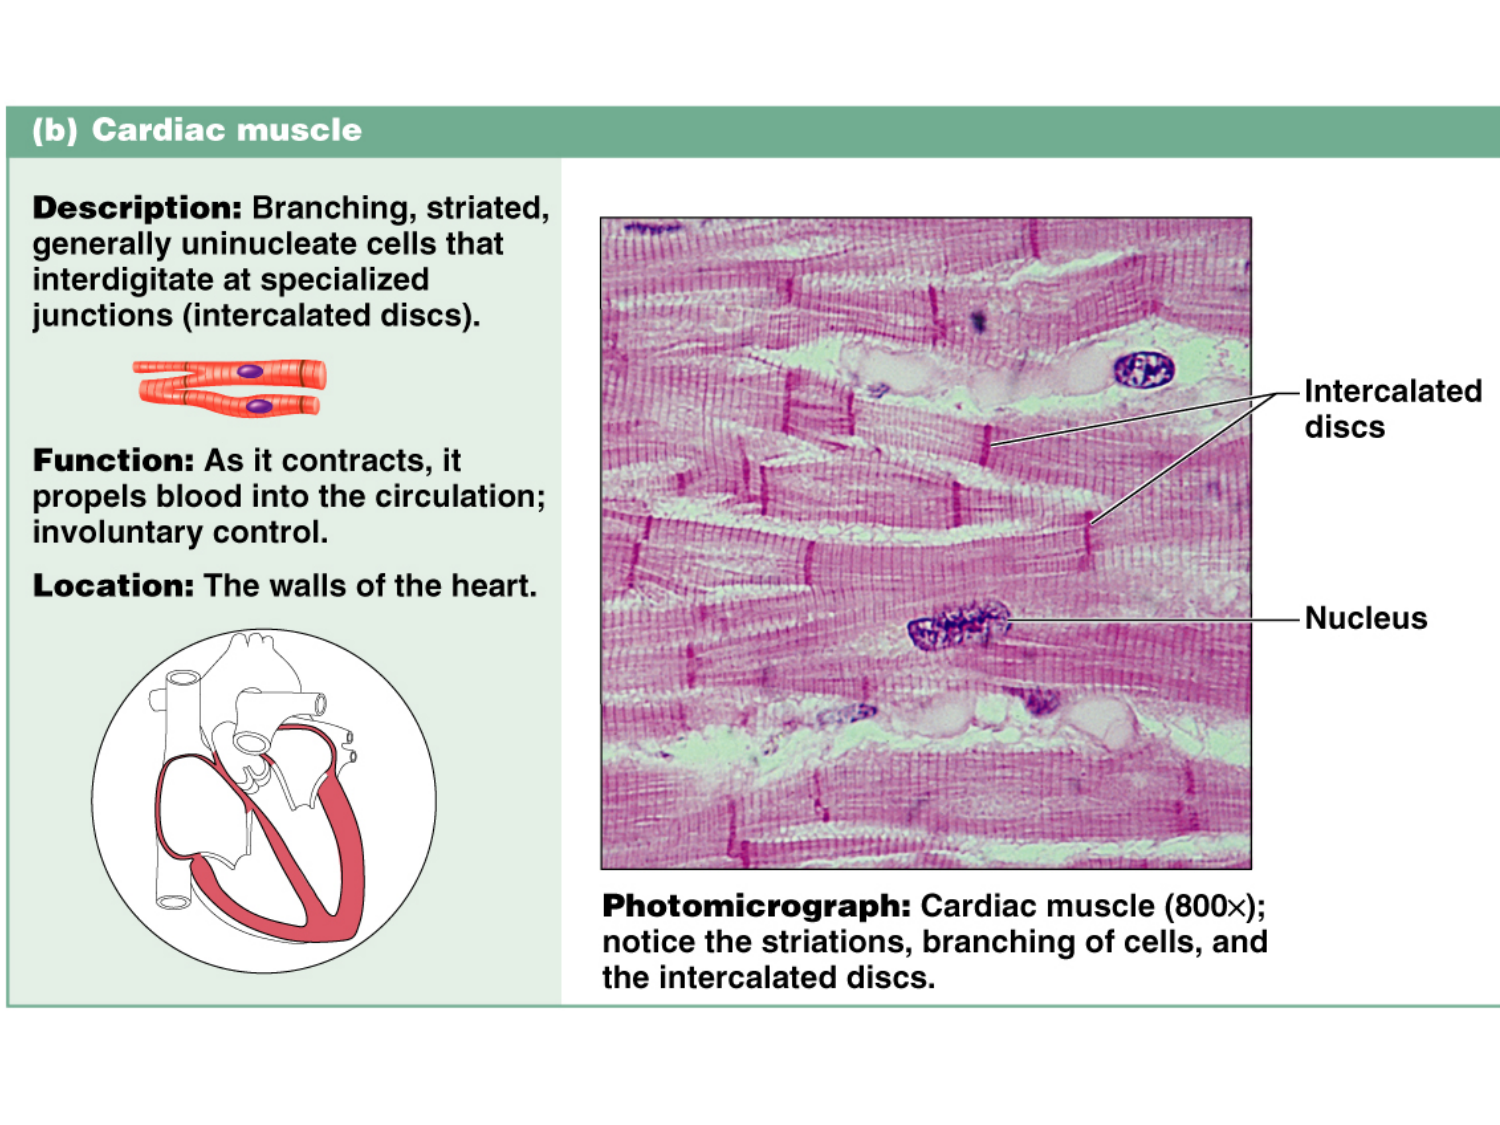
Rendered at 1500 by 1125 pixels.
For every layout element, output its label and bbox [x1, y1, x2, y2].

picture [0, 99, 1500, 1013]
